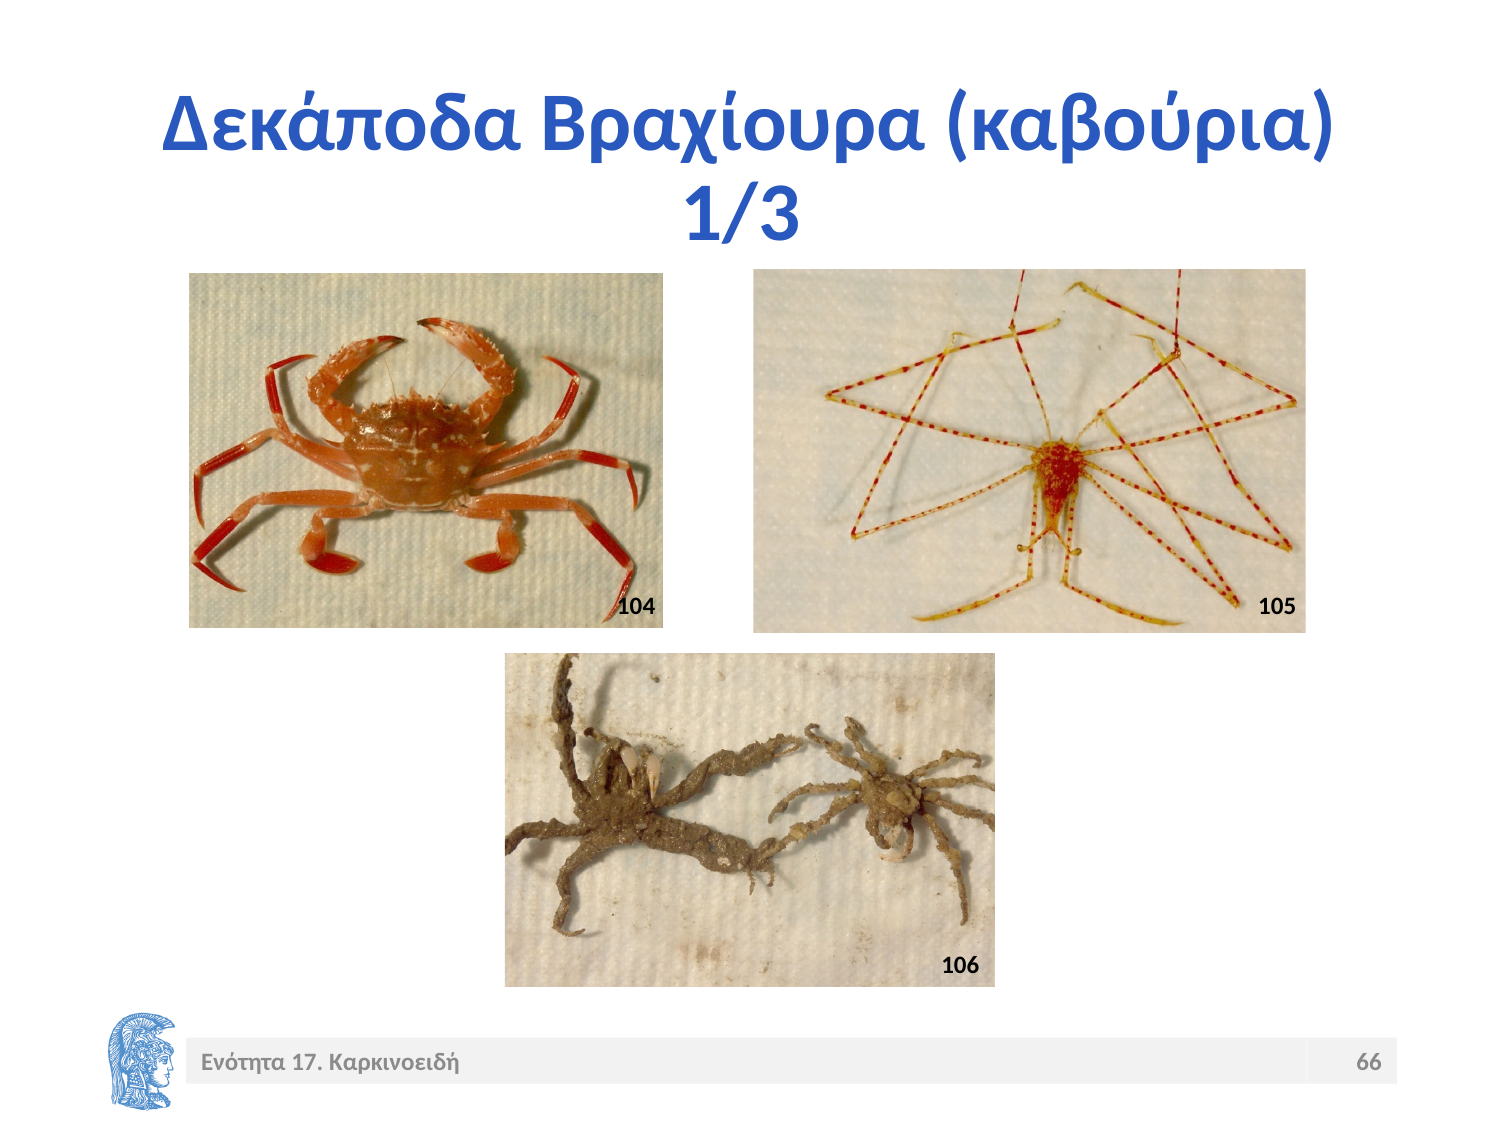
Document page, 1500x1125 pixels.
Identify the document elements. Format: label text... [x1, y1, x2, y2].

text_box 105 [1306, 582, 1312, 628]
picture [103, 1011, 186, 1114]
picture [189, 273, 663, 629]
picture [504, 653, 995, 987]
picture [753, 269, 1306, 633]
slide_number 66 [1306, 1037, 1397, 1084]
footer Ενότητα 17. Καρκινοειδή [186, 1037, 1306, 1084]
title Δεκάποδα Βραχίουρα (καβούρια) 1/3 [103, 59, 1397, 278]
text_box 104 [663, 582, 671, 628]
